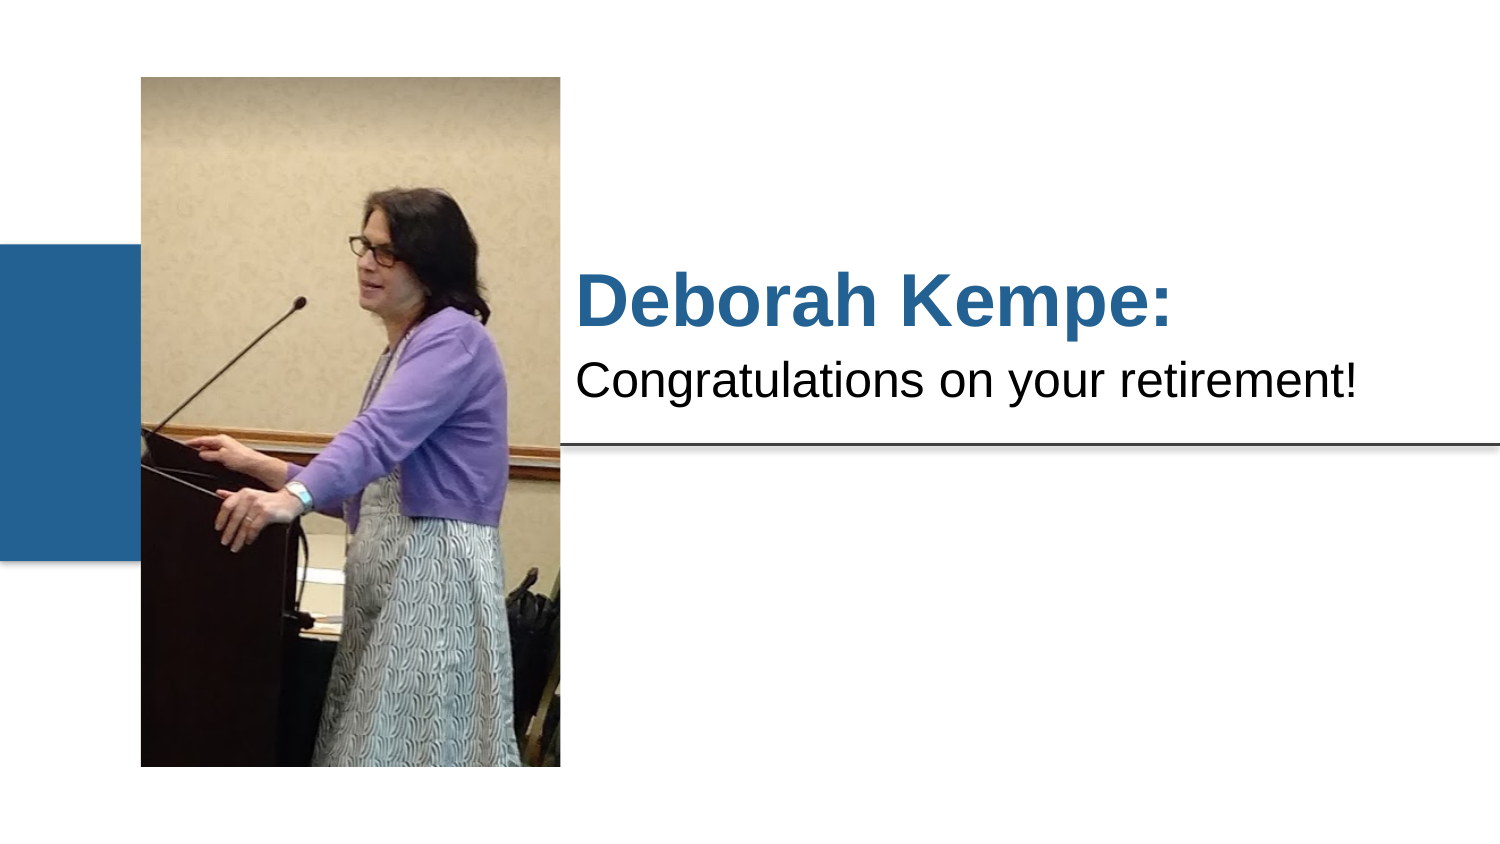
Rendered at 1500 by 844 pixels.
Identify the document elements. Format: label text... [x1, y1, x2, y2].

picture [140, 76, 561, 767]
list Congratulations on your retirement! [565, 340, 1500, 445]
list Deborah Kempe: [565, 244, 1500, 325]
